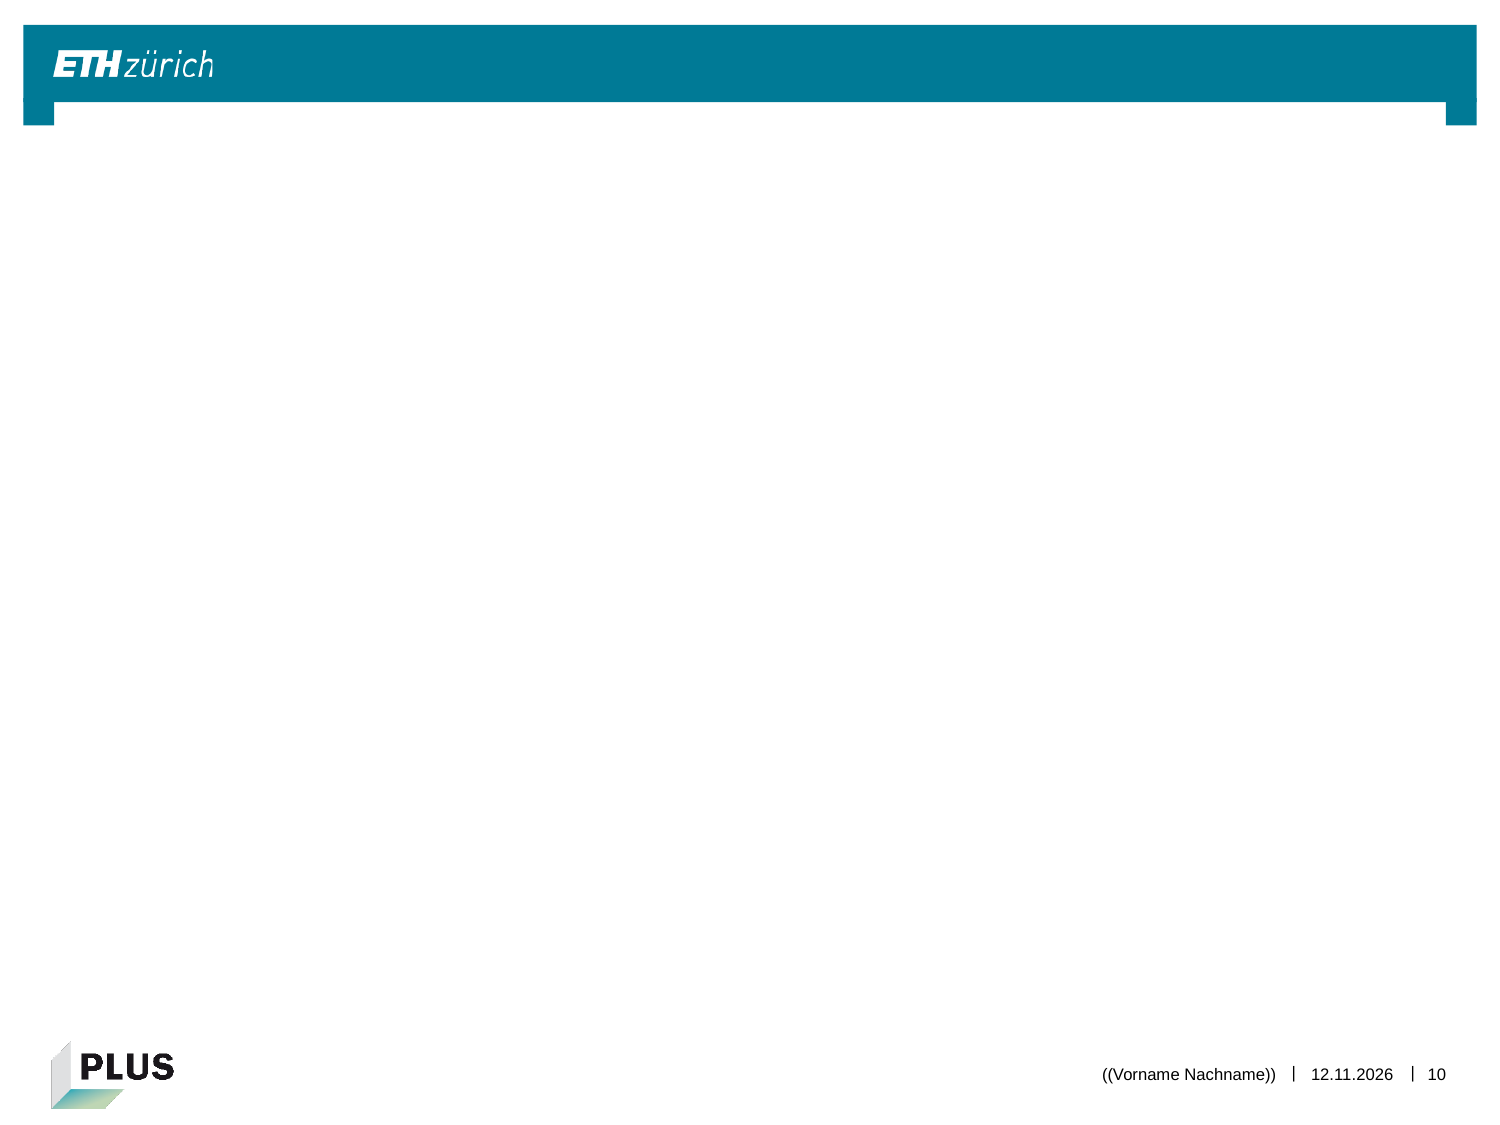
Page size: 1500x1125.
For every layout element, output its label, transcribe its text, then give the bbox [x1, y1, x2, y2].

picture [45, 1035, 179, 1115]
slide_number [1302, 1034, 1403, 1112]
slide_number 10 [1415, 1034, 1459, 1112]
footer ((Vorname Nachname)) [750, 1034, 1277, 1112]
